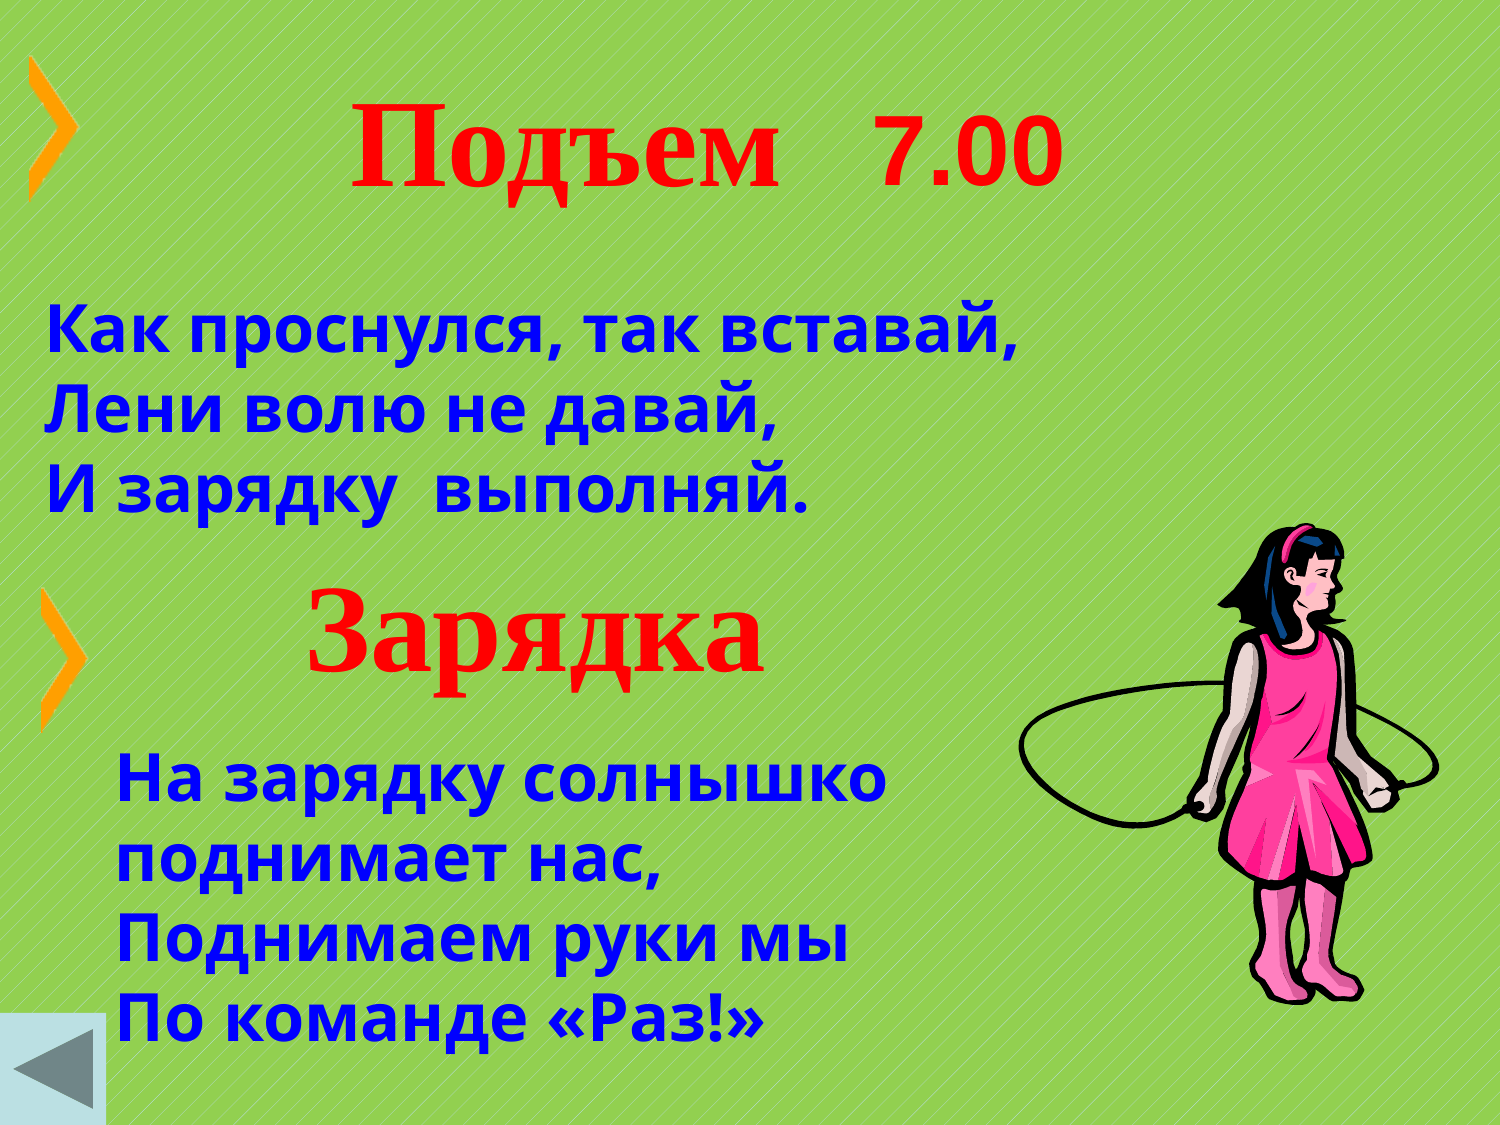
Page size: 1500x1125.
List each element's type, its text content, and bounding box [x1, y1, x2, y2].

title Подъем [253, 42, 881, 231]
text_box [1056, 90, 1376, 256]
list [29, 54, 181, 202]
text_box 7.00 [856, 78, 1081, 213]
picture [985, 515, 1471, 1012]
text_box Как проснулся, так вставай, Лени волю не давай, И зарядку выполняй. [29, 278, 1223, 534]
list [40, 585, 184, 734]
text_box [0, 1012, 107, 1125]
text_box На зарядку солнышко поднимает нас, Поднимаем руки мы По команде «Раз!» [100, 727, 987, 1063]
text_box Зарядка [289, 538, 798, 704]
